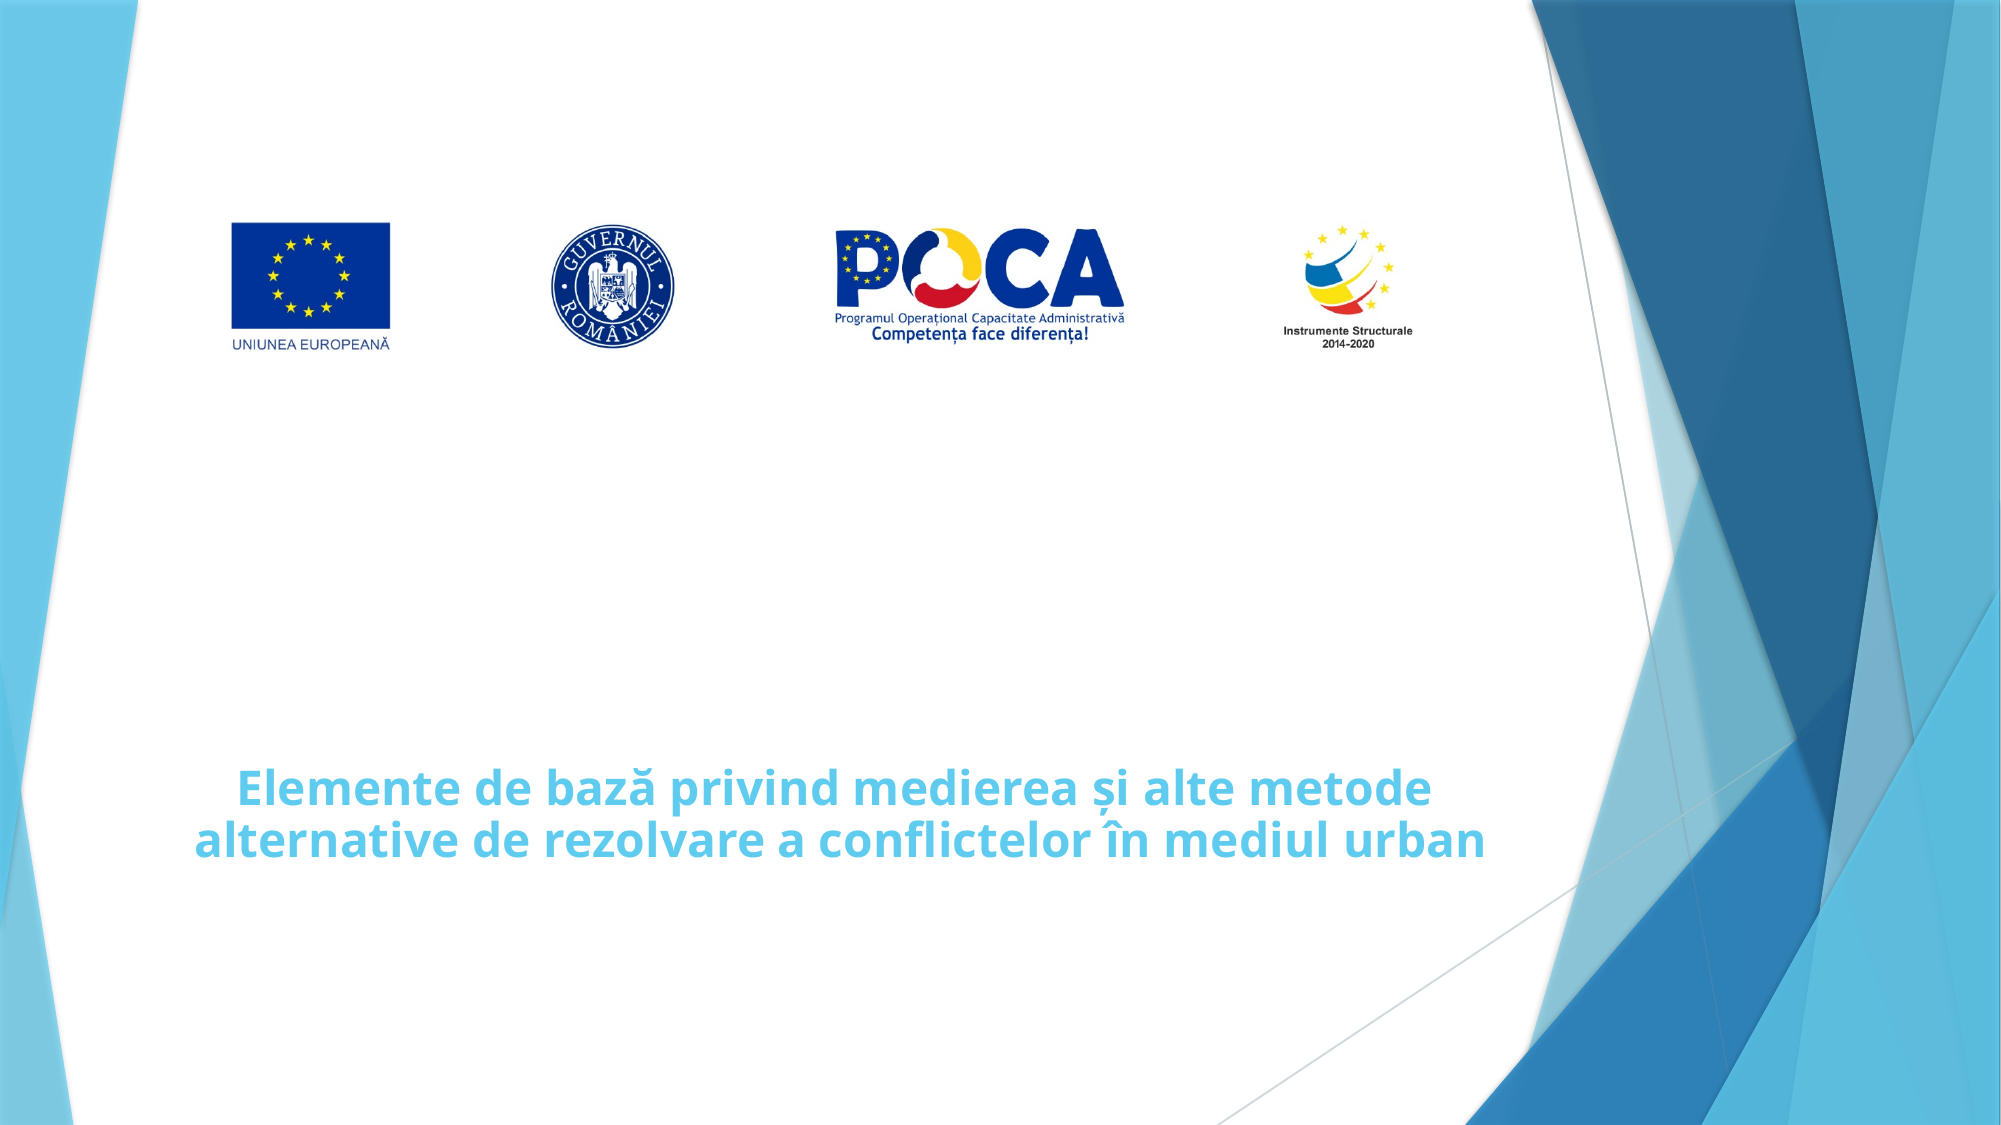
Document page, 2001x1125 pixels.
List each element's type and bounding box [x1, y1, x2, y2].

picture [150, 197, 1512, 427]
text_box [0, 0, 2000, 1125]
